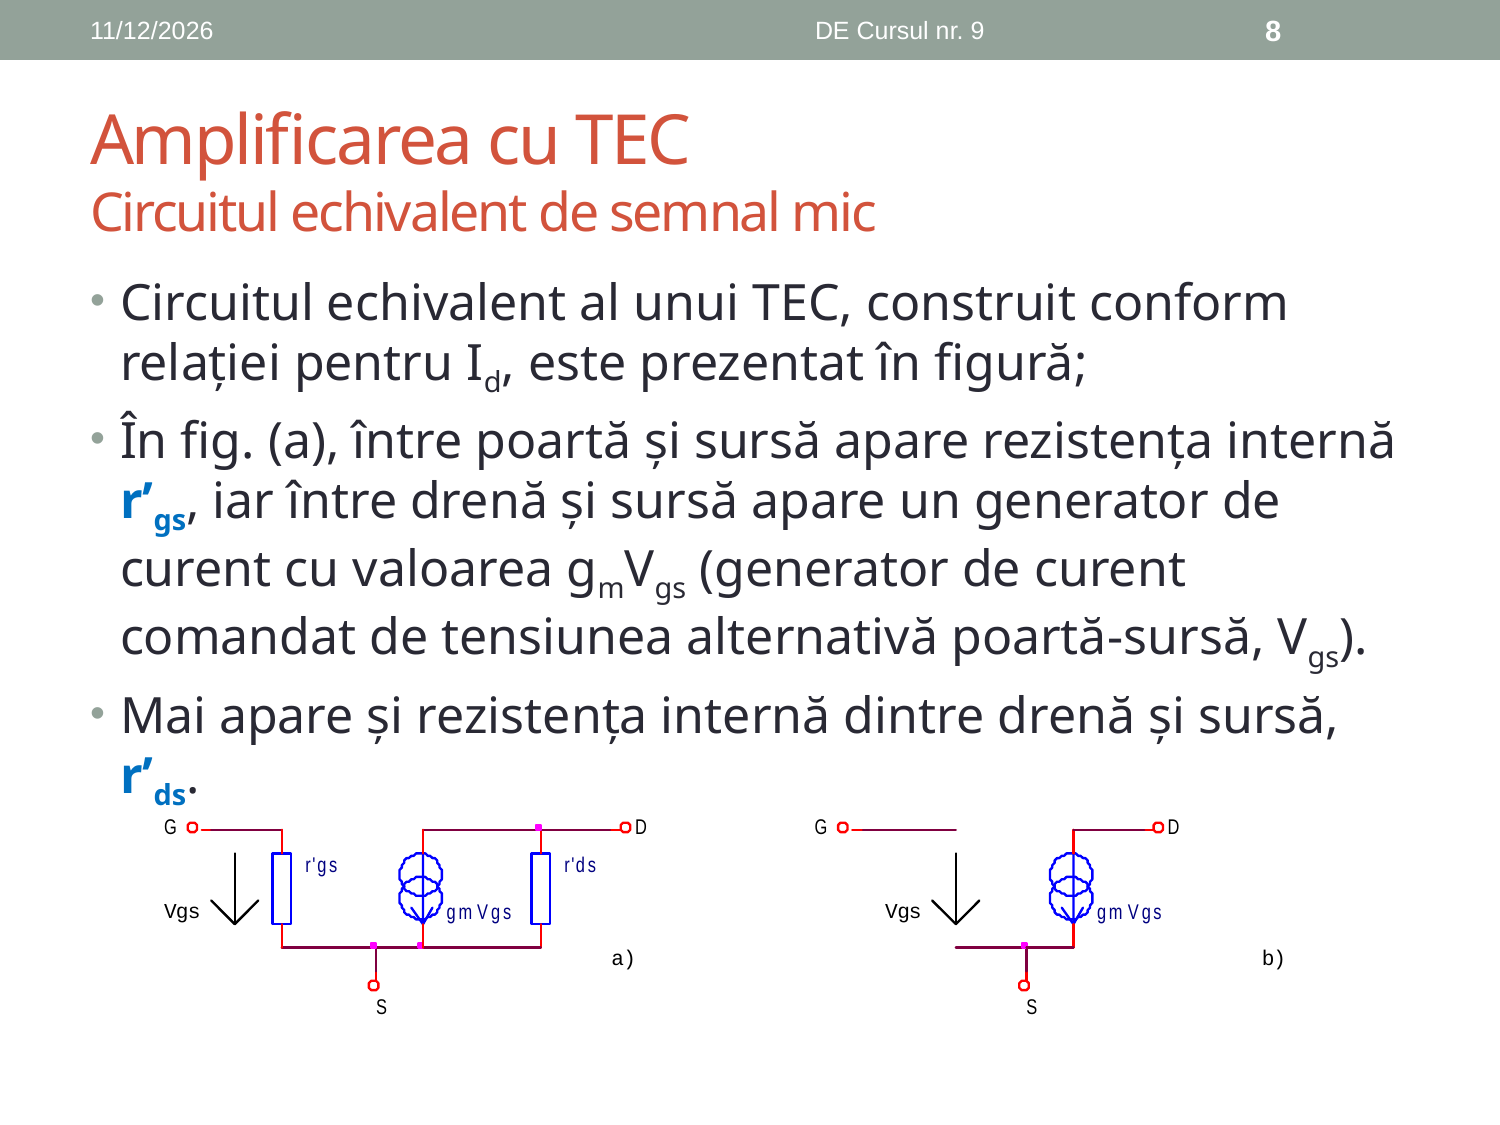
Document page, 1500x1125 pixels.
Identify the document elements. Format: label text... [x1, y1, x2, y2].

picture [149, 791, 666, 1038]
footer DE Cursul nr. 9 [562, 3, 1238, 57]
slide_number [75, 3, 550, 57]
slide_number 8 [1250, 3, 1425, 57]
list Circuitul echivalent al unui TEC, construit conform relației pentru Id, este prezentat în figură; În fig. (a), între poartă și sursă apare rezistența internă r’gs, iar între drenă și sursă apare un generator de curent cu valoarea gmVgs (generator de curent comandat de tensiunea alternativă poartă-sursă, Vgs). Mai apare și rezistența internă dintre drenă și sursă, r’ds. [75, 262, 1425, 1063]
title Amplificarea cu TEC Circuitul echivalent de semnal mic [75, 87, 1425, 250]
picture [800, 791, 1291, 1038]
